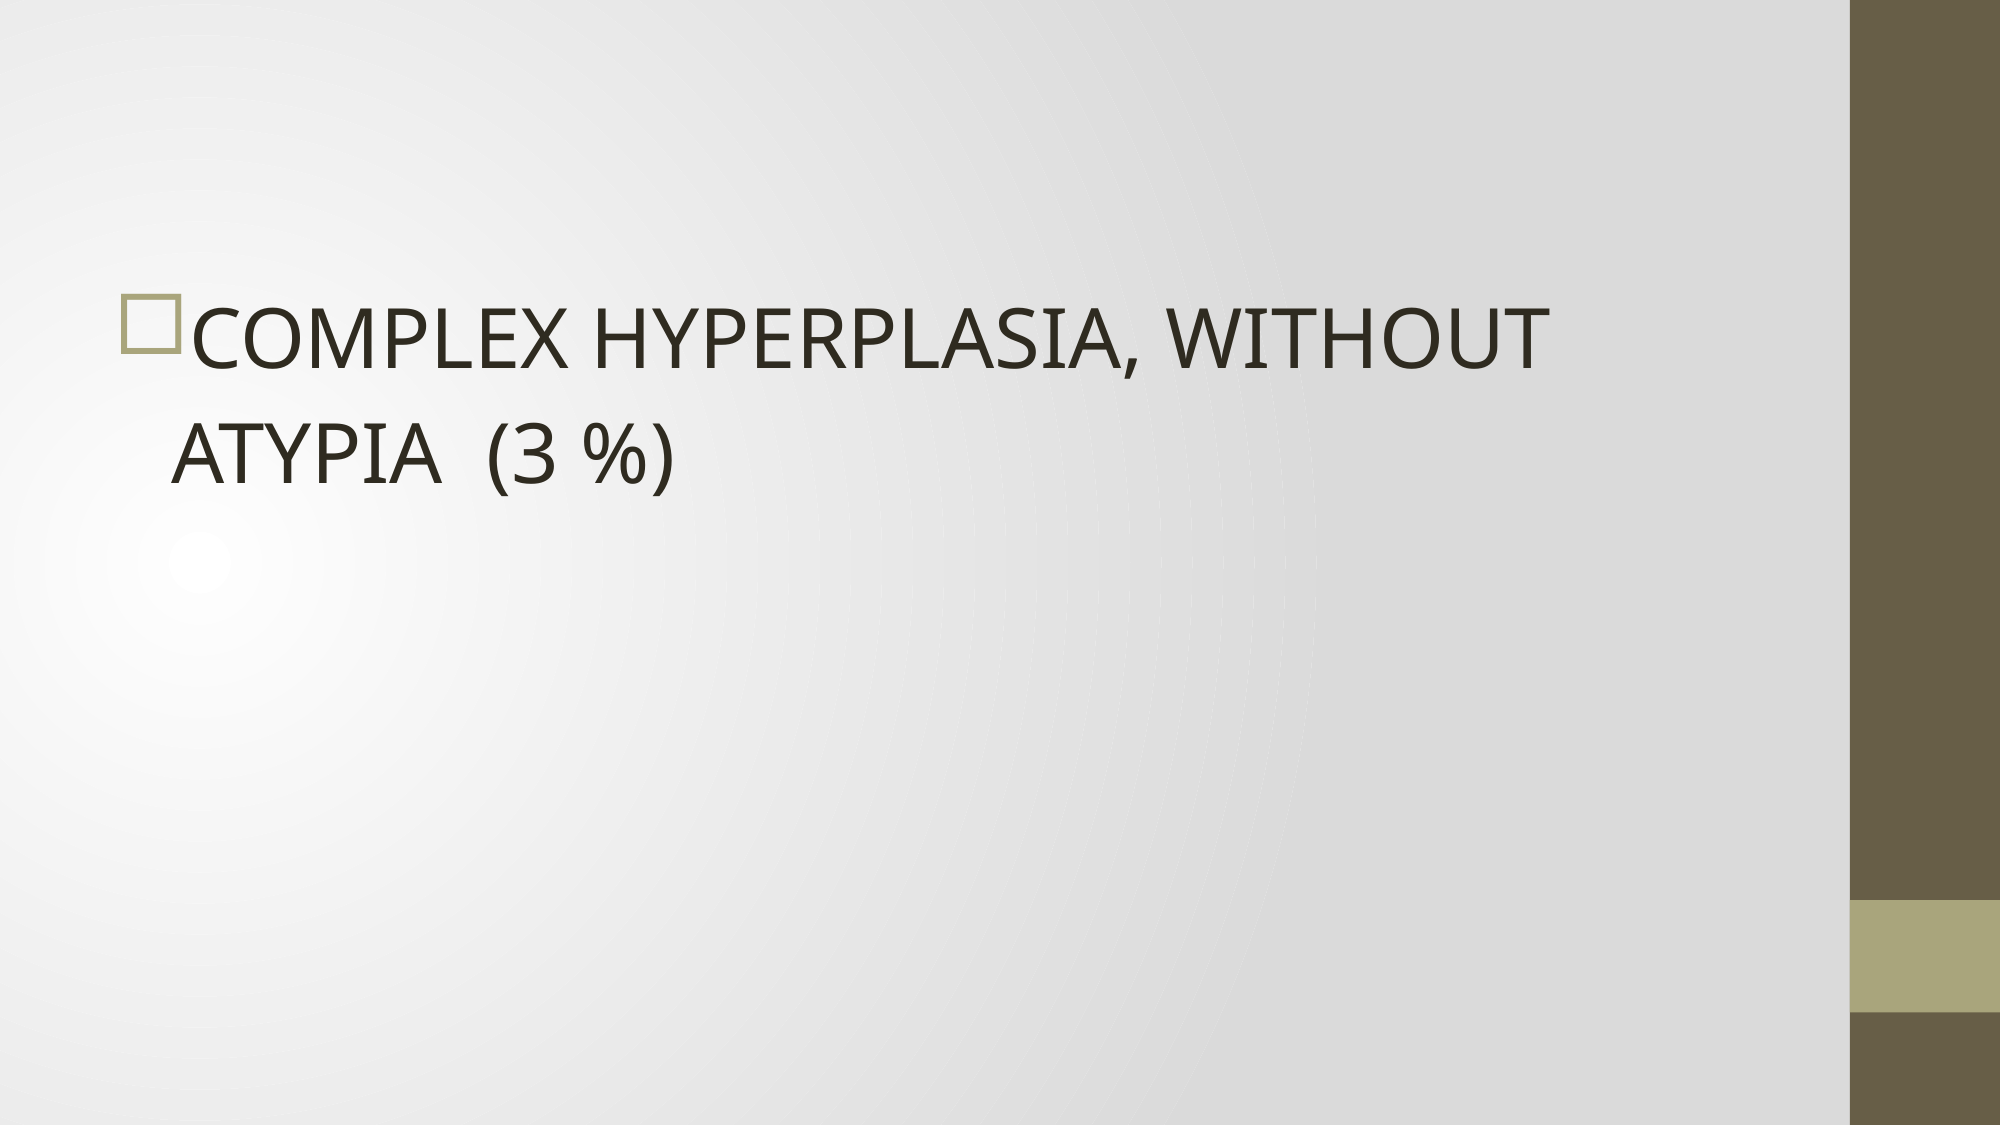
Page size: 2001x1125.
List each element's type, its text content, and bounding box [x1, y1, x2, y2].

list COMPLEX HYPERPLASIA, WITHOUT ATYPIA (3 %) [99, 262, 1767, 1050]
